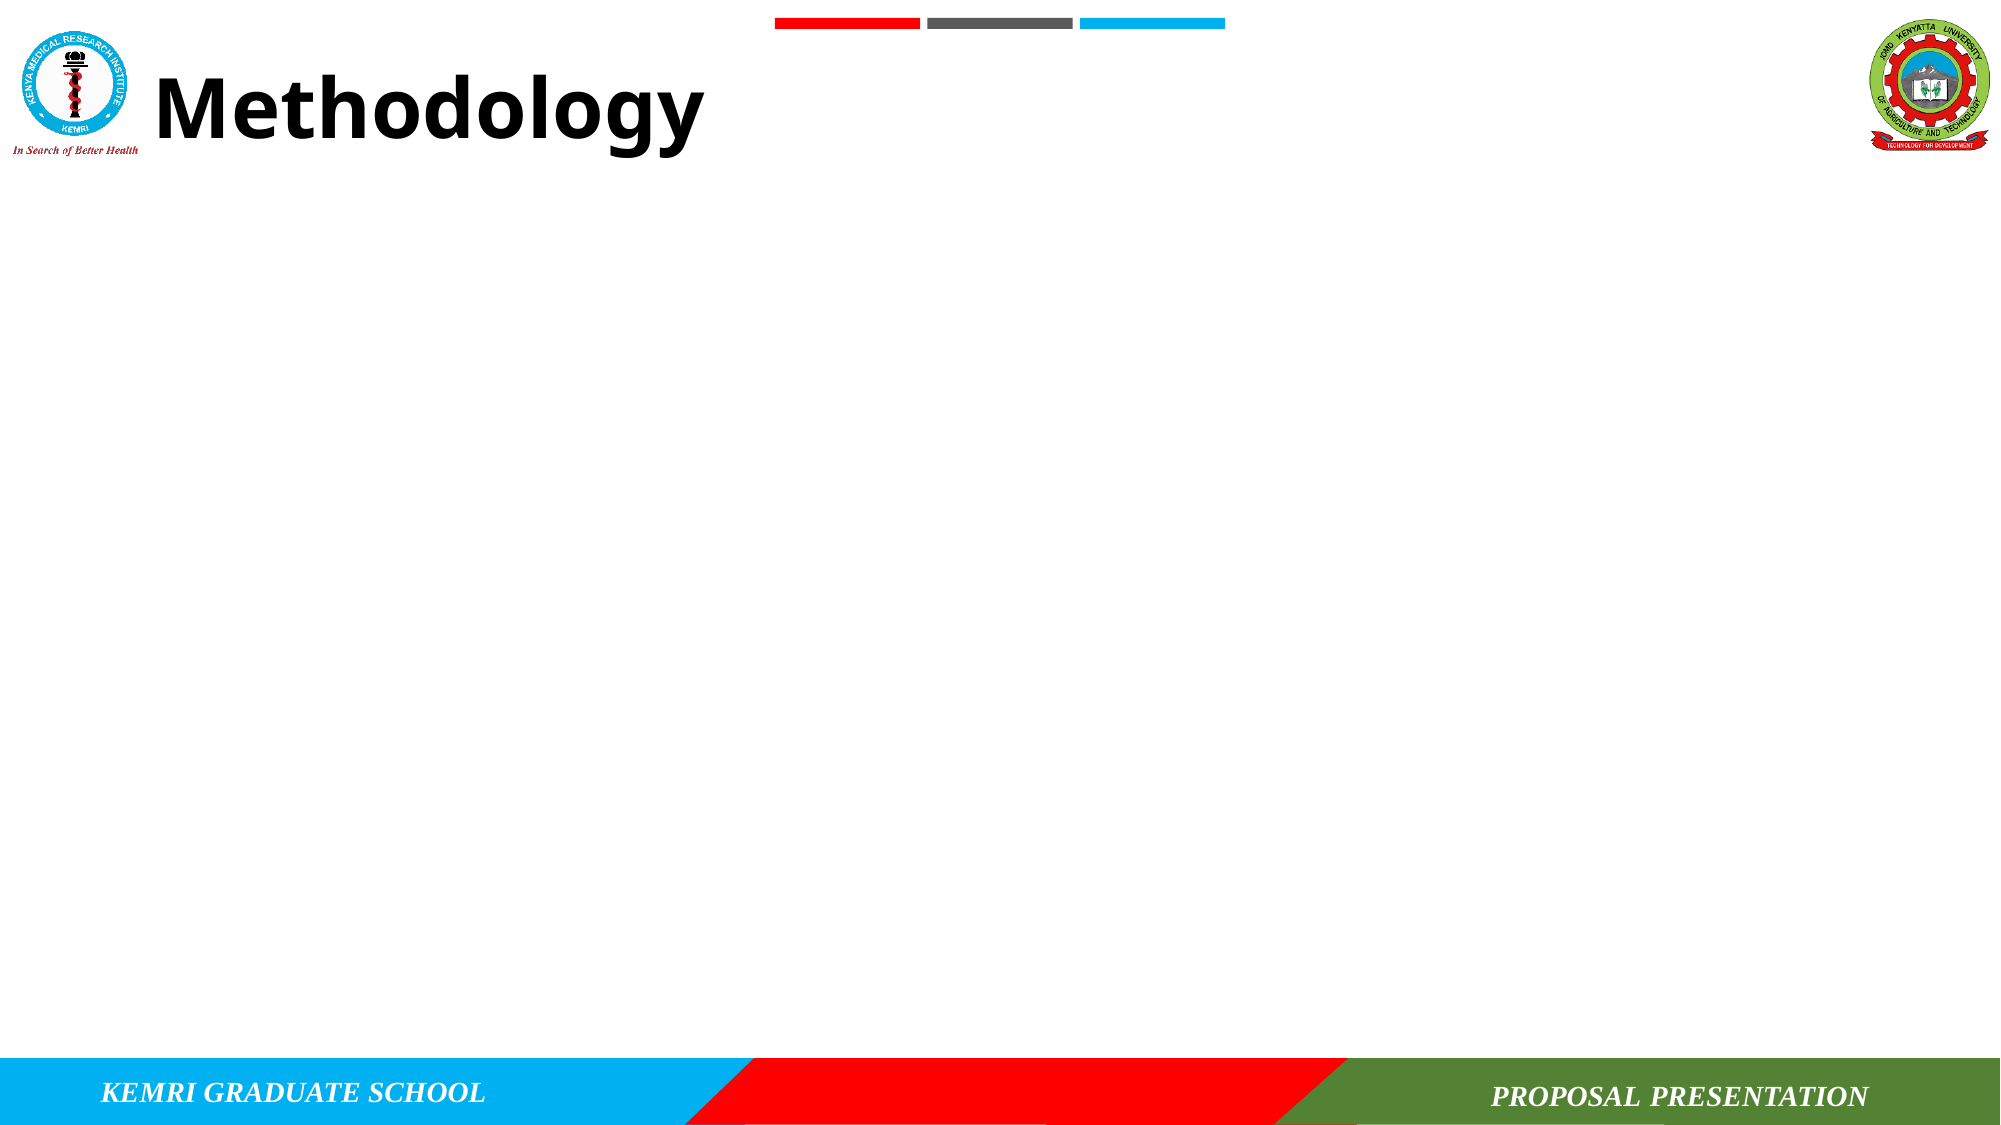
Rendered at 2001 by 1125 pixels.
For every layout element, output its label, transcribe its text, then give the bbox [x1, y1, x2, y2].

picture [12, 31, 138, 157]
picture [1862, 18, 1998, 155]
title Methodology [137, 58, 1863, 165]
picture [37, 46, 112, 121]
